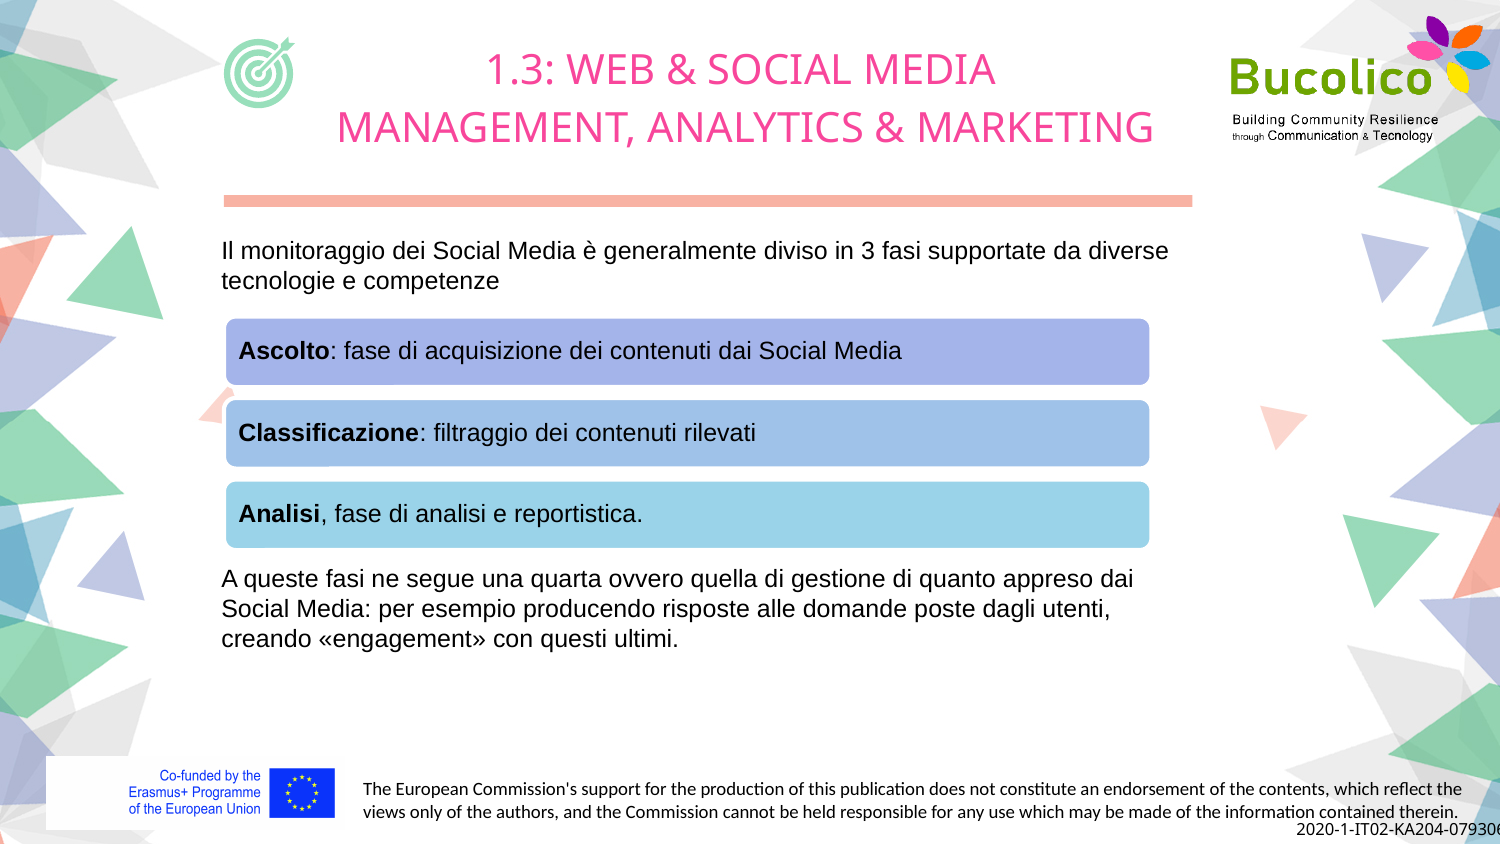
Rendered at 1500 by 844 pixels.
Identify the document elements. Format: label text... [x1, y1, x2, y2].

text_box [222, 193, 1194, 209]
text_box A queste fasi ne segue una quarta ovvero quella di gestione di quanto appreso dai Social Media: per esempio producendo risposte alle domande poste dagli utenti, creando «engagement» con questi ultimi. [206, 555, 1176, 660]
text_box The European Commission's support for the production of this publication does not constitute an endorsement of the contents, which reflect the views only of the authors, and the Commission cannot be held responsible for any use which may be made of the information contained therein. [348, 769, 1486, 830]
text_box Il monitoraggio dei Social Media è generalmente diviso in 3 fasi supportate da diverse tecnologie e competenze [206, 227, 1193, 302]
picture [0, 0, 1500, 844]
text_box 1.3: WEB & SOCIAL MEDIA MANAGEMENT, ANALYTICS & MARKETING [223, 49, 1210, 145]
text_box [223, 314, 1152, 552]
text_box [221, 34, 298, 111]
